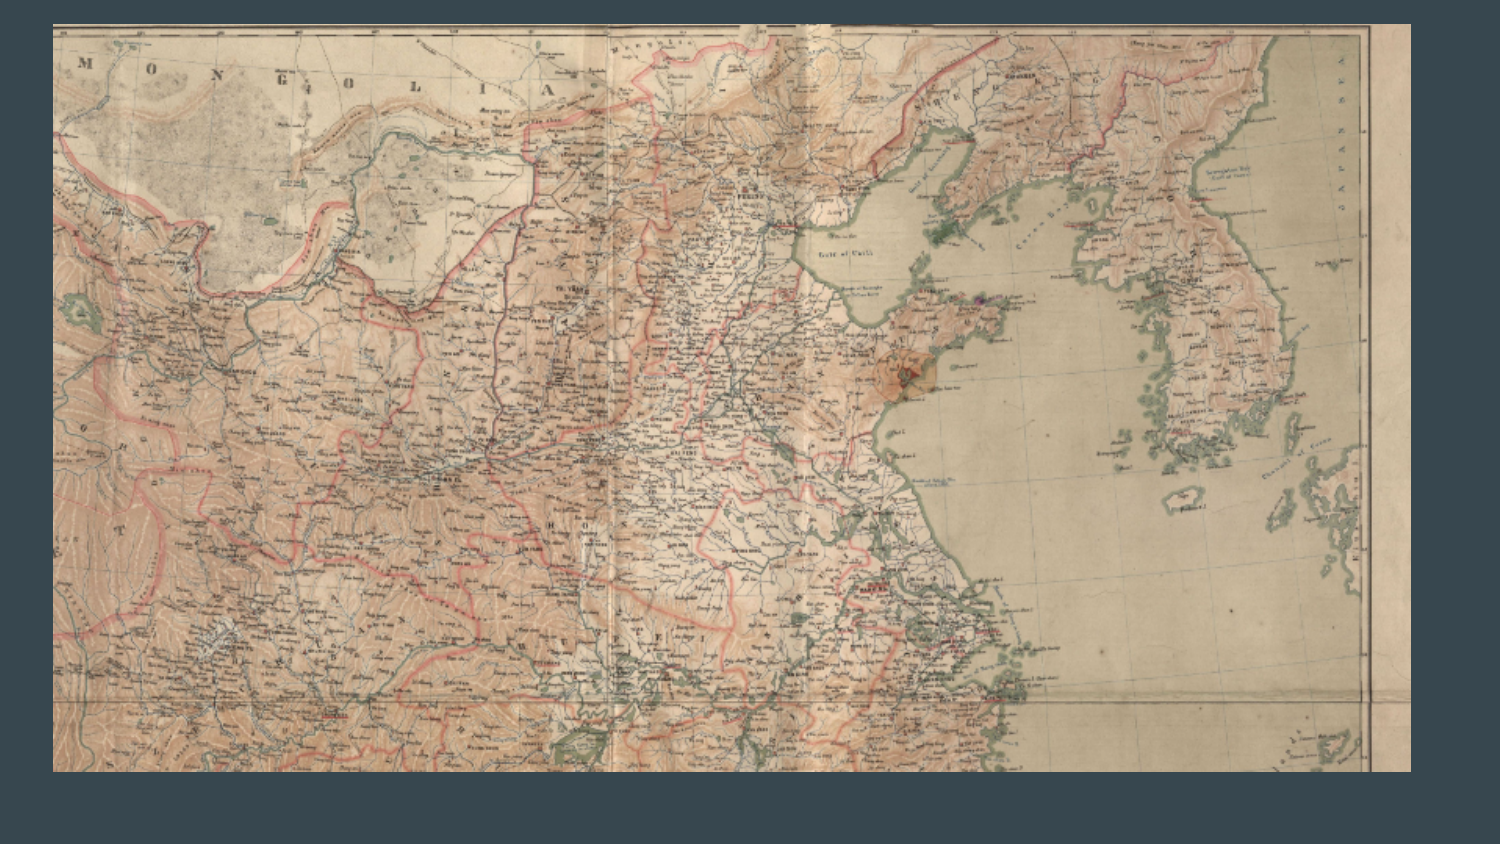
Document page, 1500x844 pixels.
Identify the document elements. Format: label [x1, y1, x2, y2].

picture [53, 24, 1411, 773]
